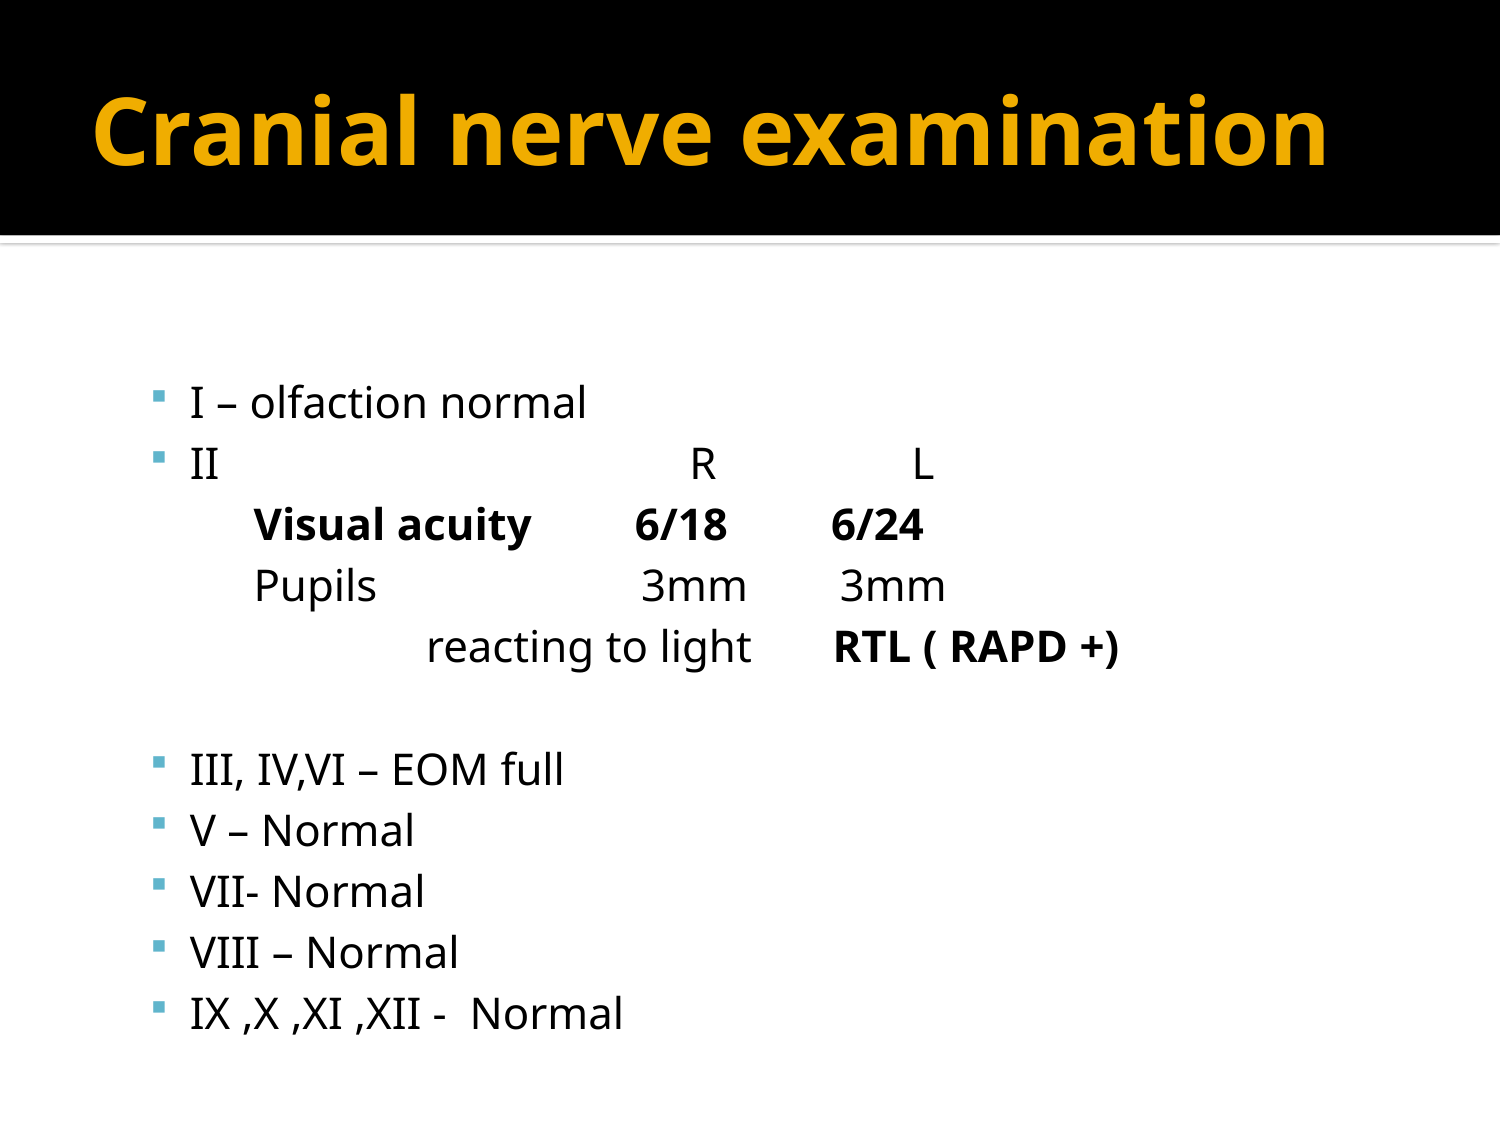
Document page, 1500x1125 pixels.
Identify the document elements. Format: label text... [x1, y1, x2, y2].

title Cranial nerve examination [75, 25, 1425, 231]
list I – olfaction normal II R L Visual acuity 6/18 6/24 Pupils 3mm 3mm reacting to light RTL ( RAPD +) III, IV,VI – EOM full V – Normal VII- Normal VIII – Normal IX ,X ,XI ,XII - Normal [75, 291, 1425, 1050]
